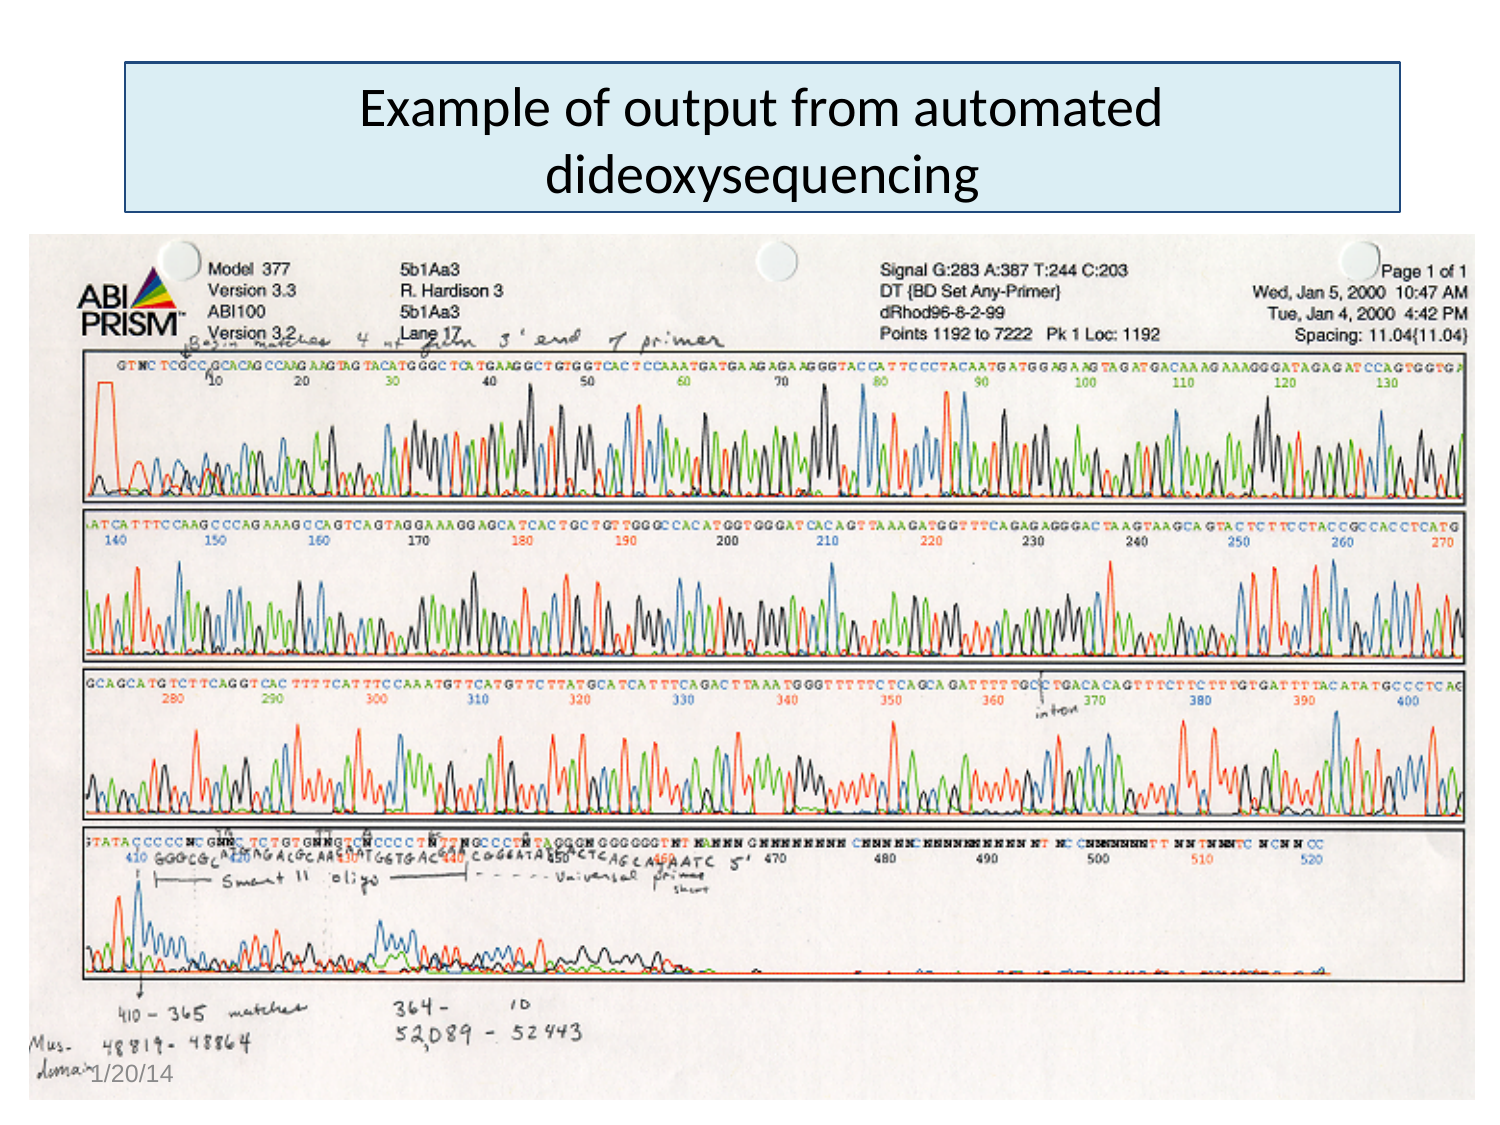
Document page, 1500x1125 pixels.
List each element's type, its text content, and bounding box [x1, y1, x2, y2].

title Example of output from automated dideoxysequencing [124, 61, 1401, 213]
picture [28, 234, 1476, 1101]
